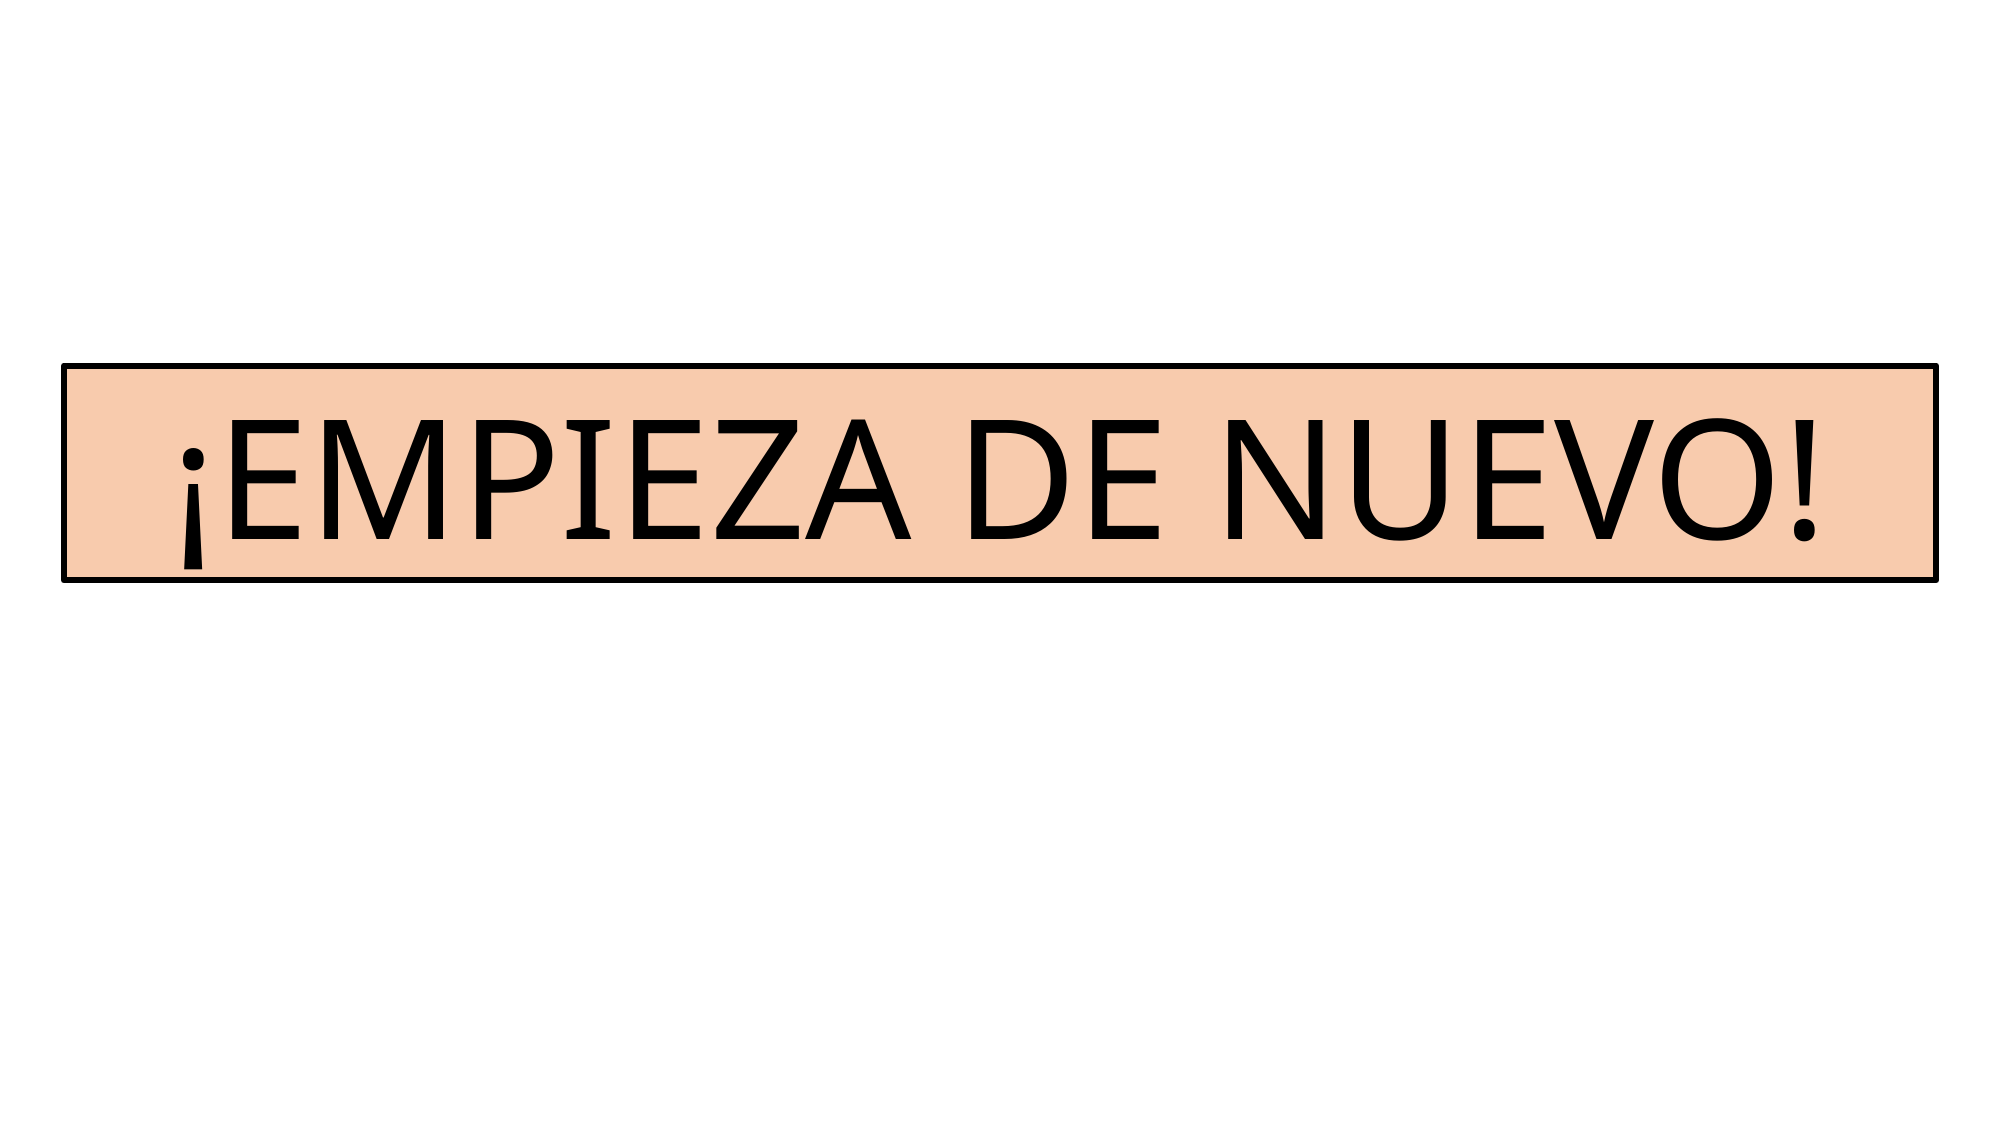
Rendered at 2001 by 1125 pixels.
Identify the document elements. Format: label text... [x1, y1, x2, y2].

text_box ¡EMPIEZA DE NUEVO! [63, 365, 1937, 581]
